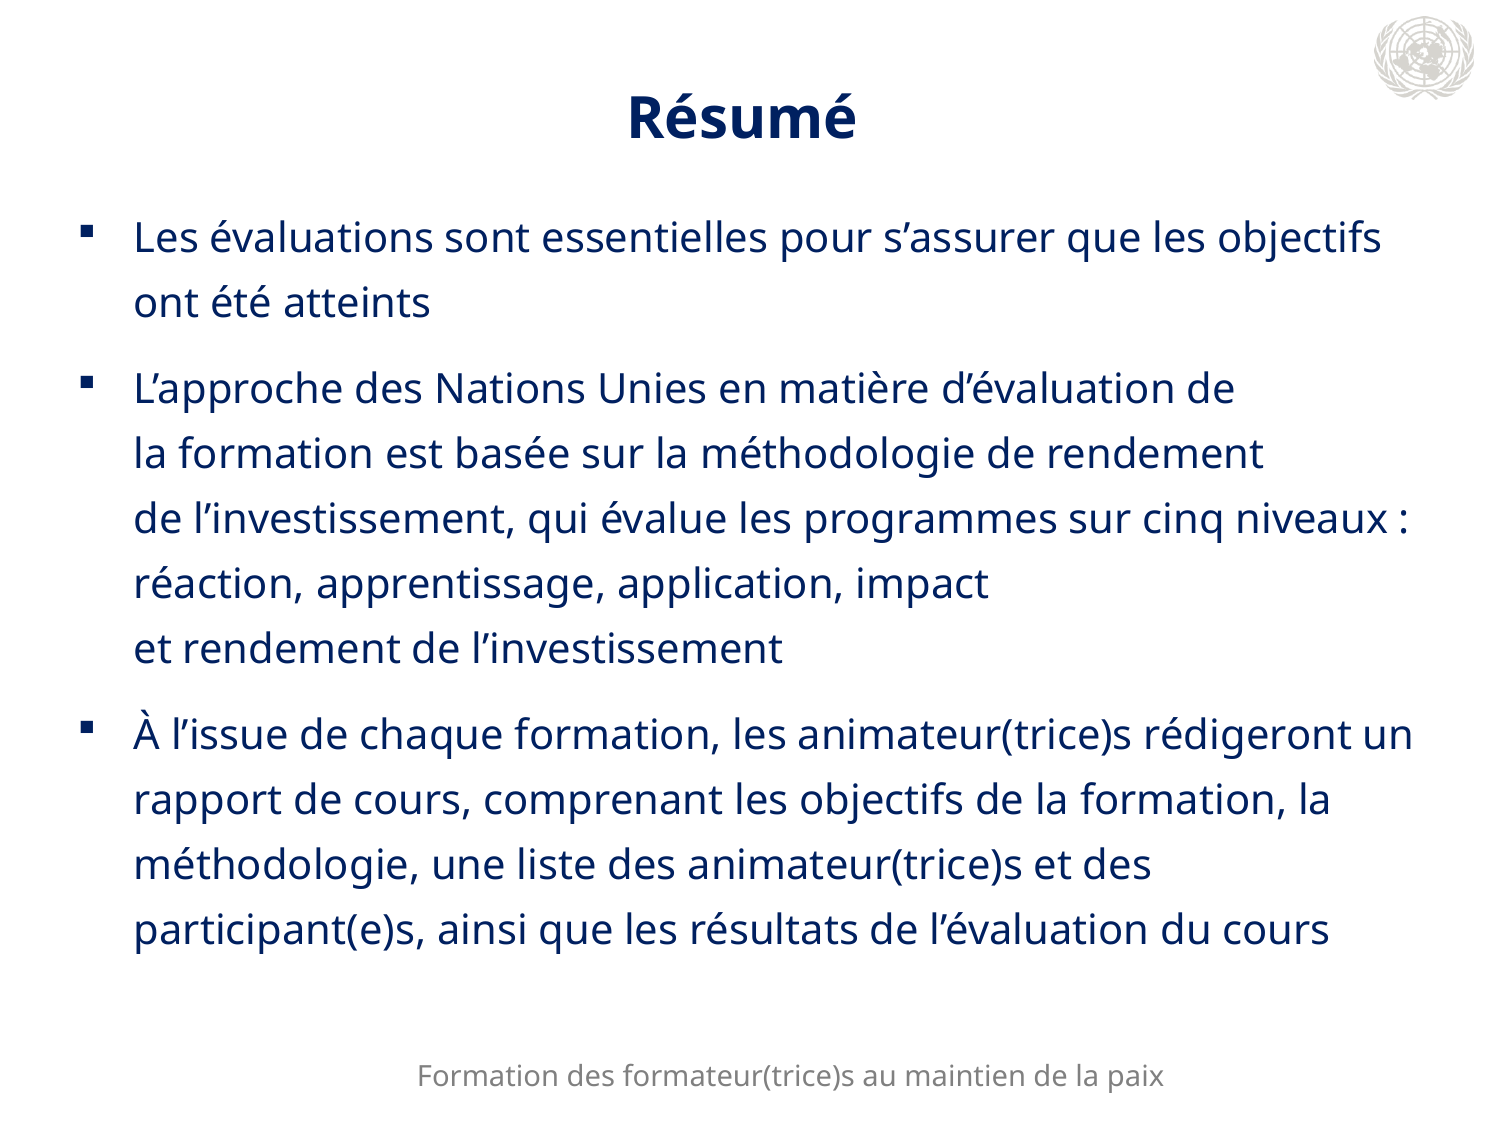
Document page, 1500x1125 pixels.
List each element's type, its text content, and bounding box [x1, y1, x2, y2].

text_box Résumé Les évaluations sont essentielles pour s’assurer que les objectifs ont été atteints L’approche des Nations Unies en matière d’évaluation de la formation est basée sur la méthodologie de rendement de l’investissement, qui évalue les programmes sur cinq niveaux : réaction, apprentissage, application, impact et rendement de l’investissement À l’issue de chaque formation, les animateur(trice)s rédigeront un rapport de cours, comprenant les objectifs de la formation, la méthodologie, une liste des animateur(trice)s et des participant(e)s, ainsi que les résultats de l’évaluation du cours [62, 62, 1438, 1038]
picture [1374, 16, 1474, 101]
text_box Formation des formateur(trice)s au maintien de la paix [217, 1049, 1380, 1100]
